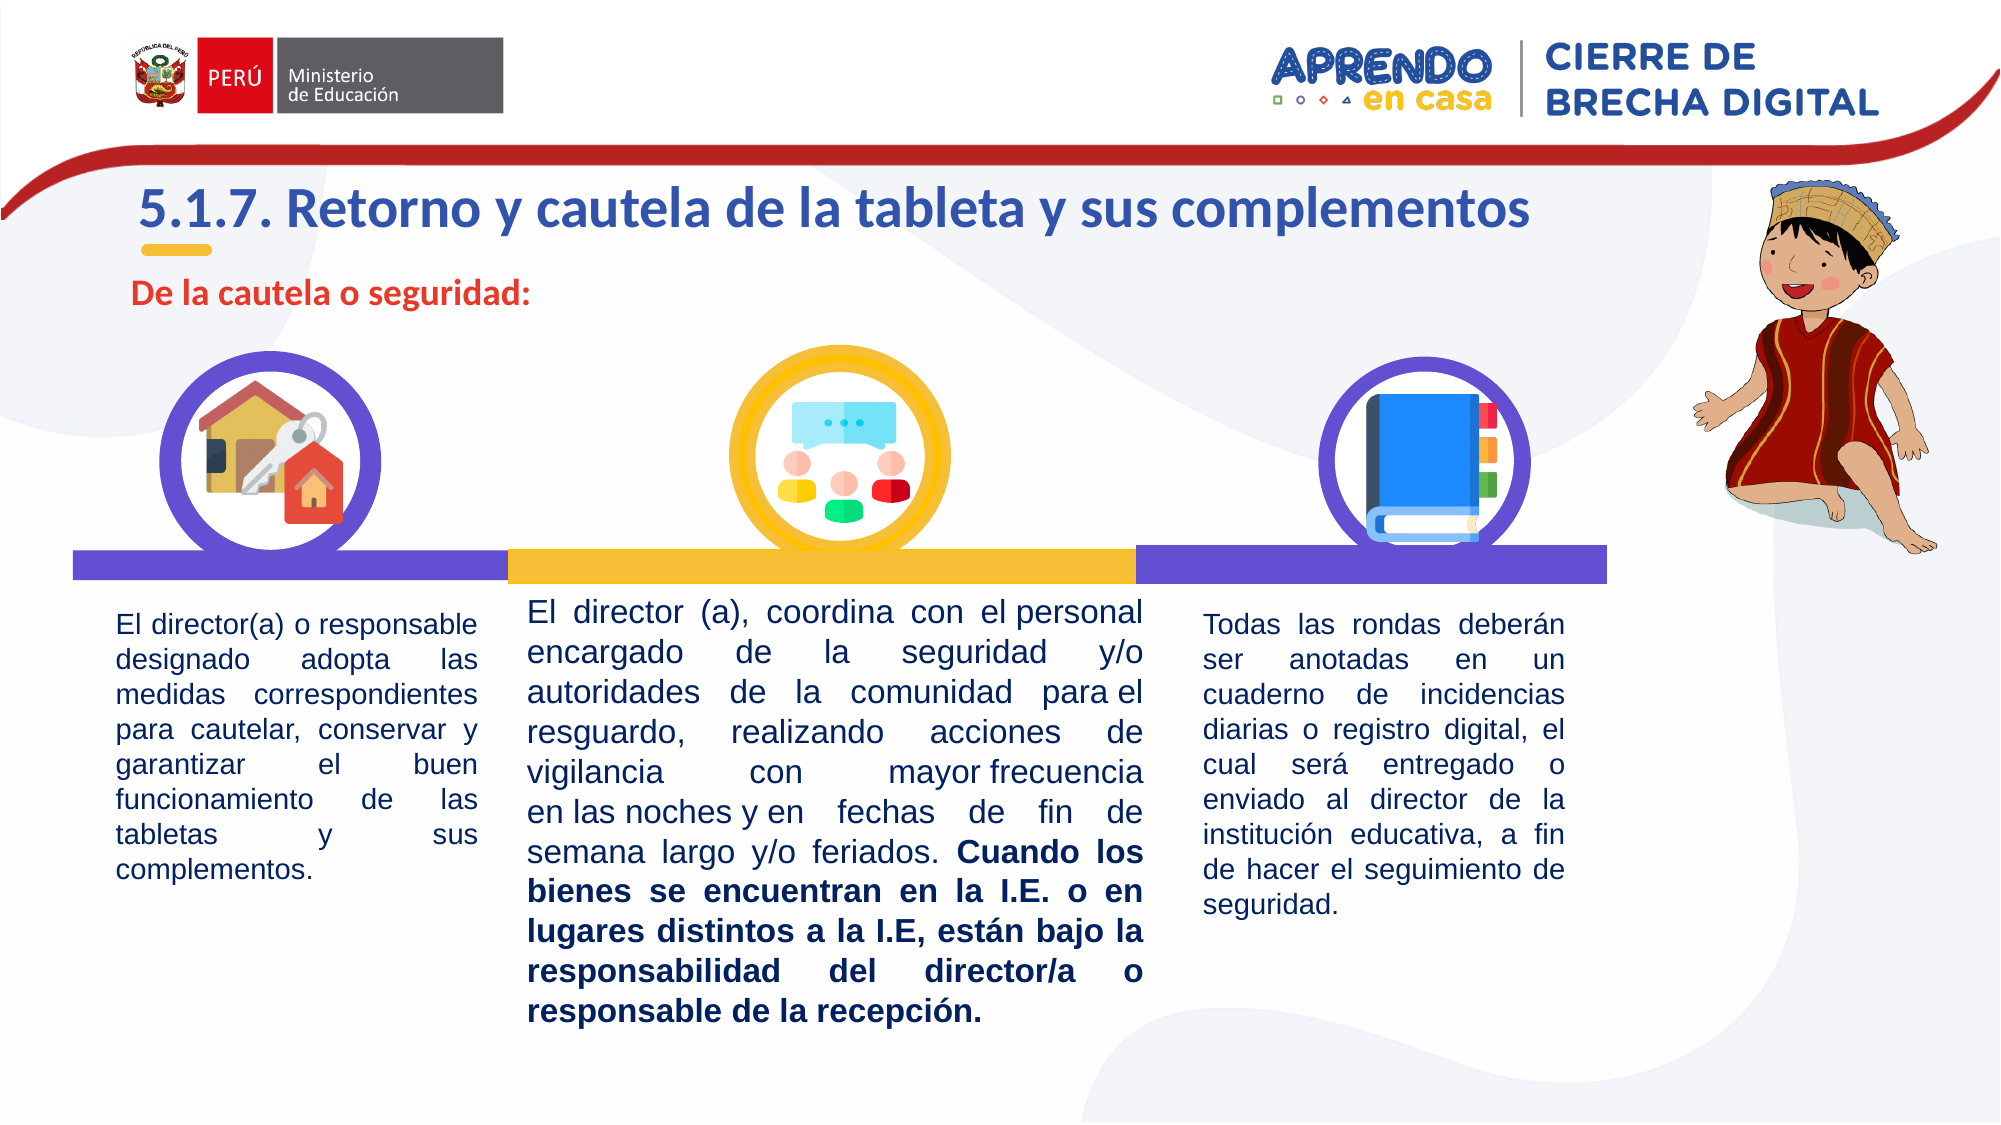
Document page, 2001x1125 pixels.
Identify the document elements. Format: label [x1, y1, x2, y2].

picture [0, 159, 2000, 1122]
text_box [0, 0, 2000, 220]
text_box [72, 349, 1607, 964]
